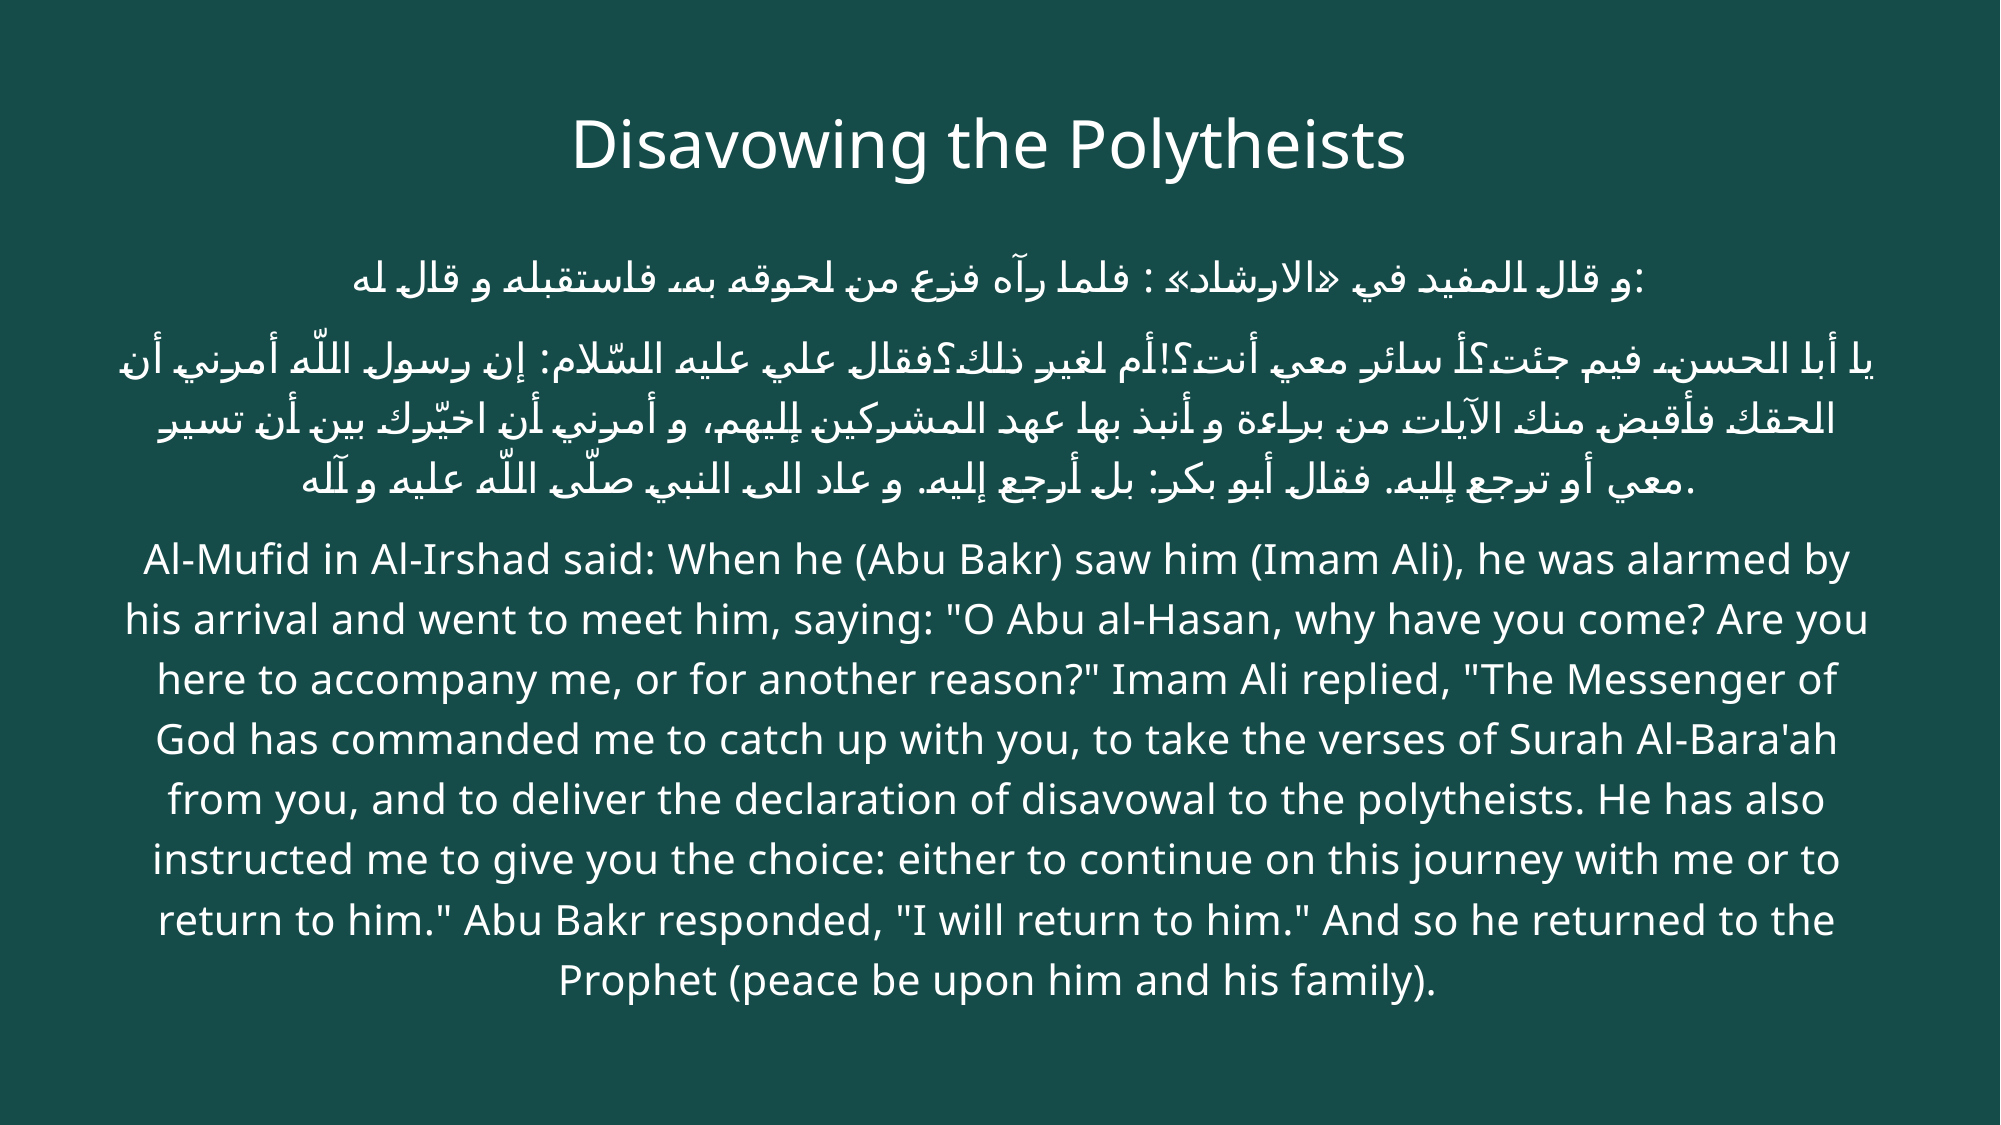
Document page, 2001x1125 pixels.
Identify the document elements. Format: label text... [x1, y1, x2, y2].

title Disavowing the Polytheists [118, 101, 1878, 219]
list و قال المفيد في «الارشاد» : فلما رآه فزع من لحوقه به، فاستقبله و قال له: يا أبا الحسن، فيم جئت؟أ سائر معي أنت؟!أم لغير ذلك؟فقال علي عليه السّلام: إن رسول اللّه أمرني أن الحقك فأقبض منك الآيات من براءة و أنبذ بها عهد المشركين إليهم، و أمرني أن اخيّرك بين أن تسير معي أو ترجع إليه. فقال أبو بكر: بل أرجع إليه. و عاد الى النبي صلّى اللّه عليه و آله. Al-Mufid in Al-Irshad said: When he (Abu Bakr) saw him (Imam Ali), he was alarmed by his arrival and went to meet him, saying: "O Abu al-Hasan, why have you come? Are you here to accompany me, or for another reason?" Imam Ali replied, "The Messenger of God has commanded me to catch up with you, to take the verses of Surah Al-Bara'ah from you, and to deliver the declaration of disavowal to the polytheists. He has also instructed me to give you the choice: either to continue on this journey with me or to return to him." Abu Bakr responded, "I will return to him." And so he returned to the Prophet (peace be upon him and his family). [118, 240, 1878, 1053]
